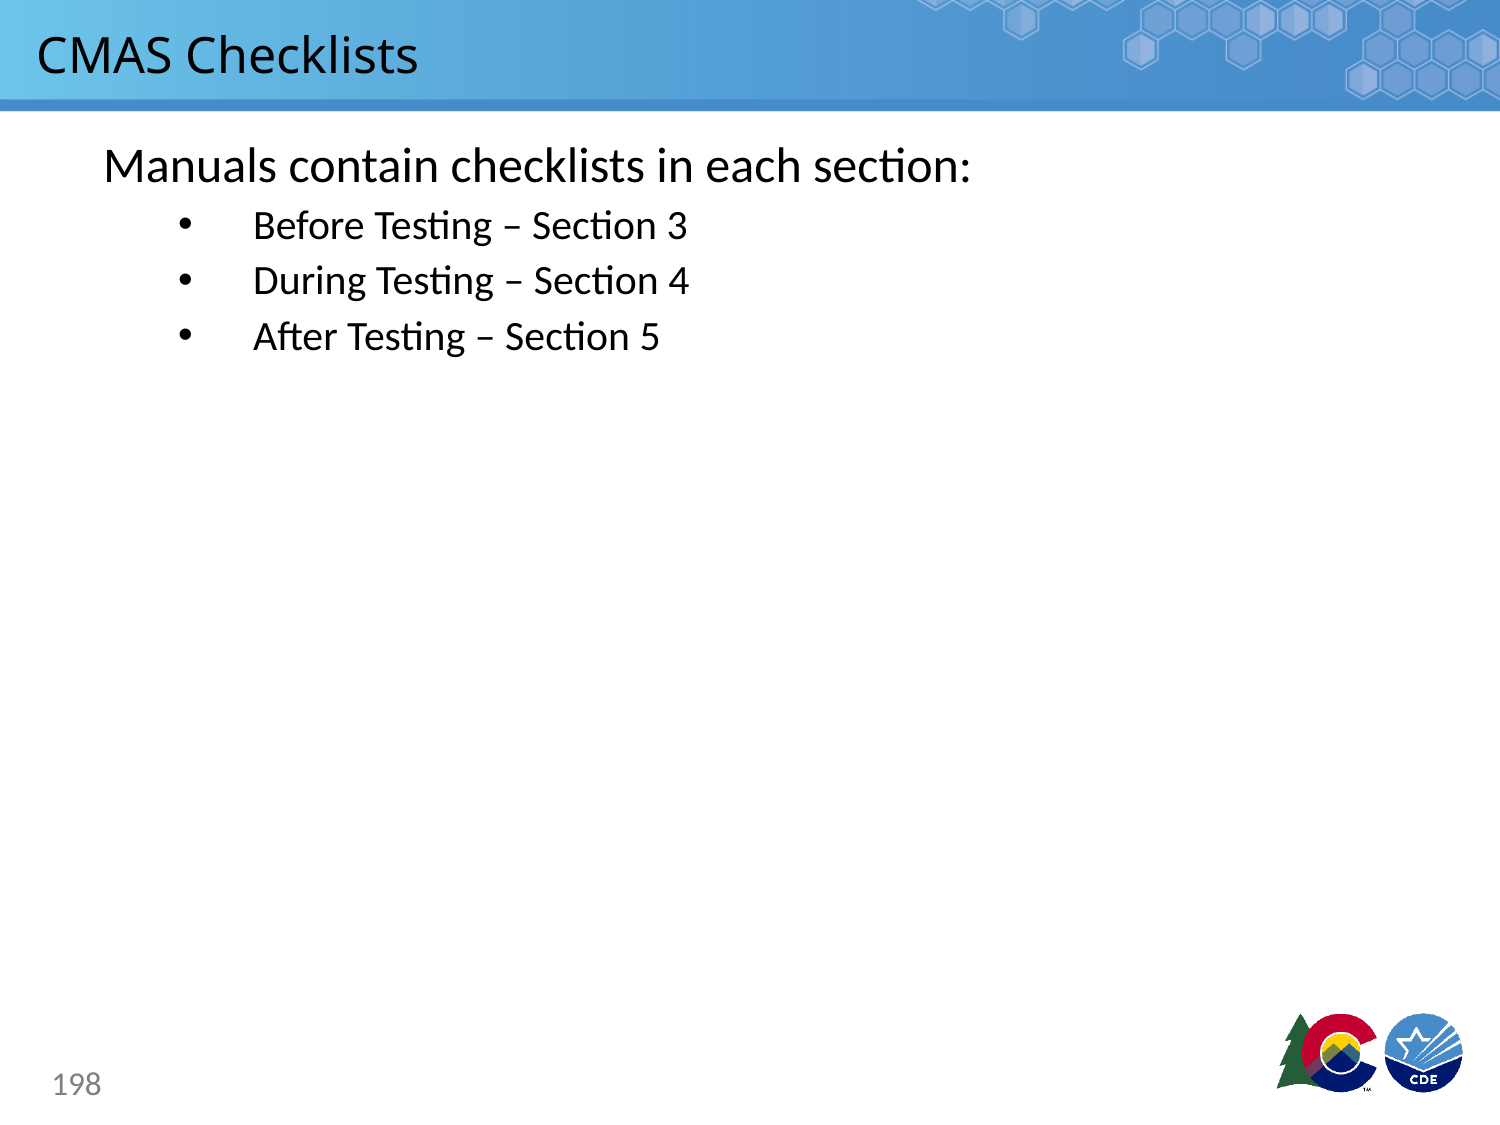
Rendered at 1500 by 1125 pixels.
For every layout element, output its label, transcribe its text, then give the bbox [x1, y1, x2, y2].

title CMAS Checklists [36, 27, 1463, 87]
picture [1275, 1012, 1463, 1093]
list Manuals contain checklists in each section: Before Testing – Section 3 During Testing – Section 4 After Testing – Section 5 [103, 139, 1397, 1002]
picture [0, 0, 1500, 112]
slide_number 198 [36, 1054, 375, 1115]
